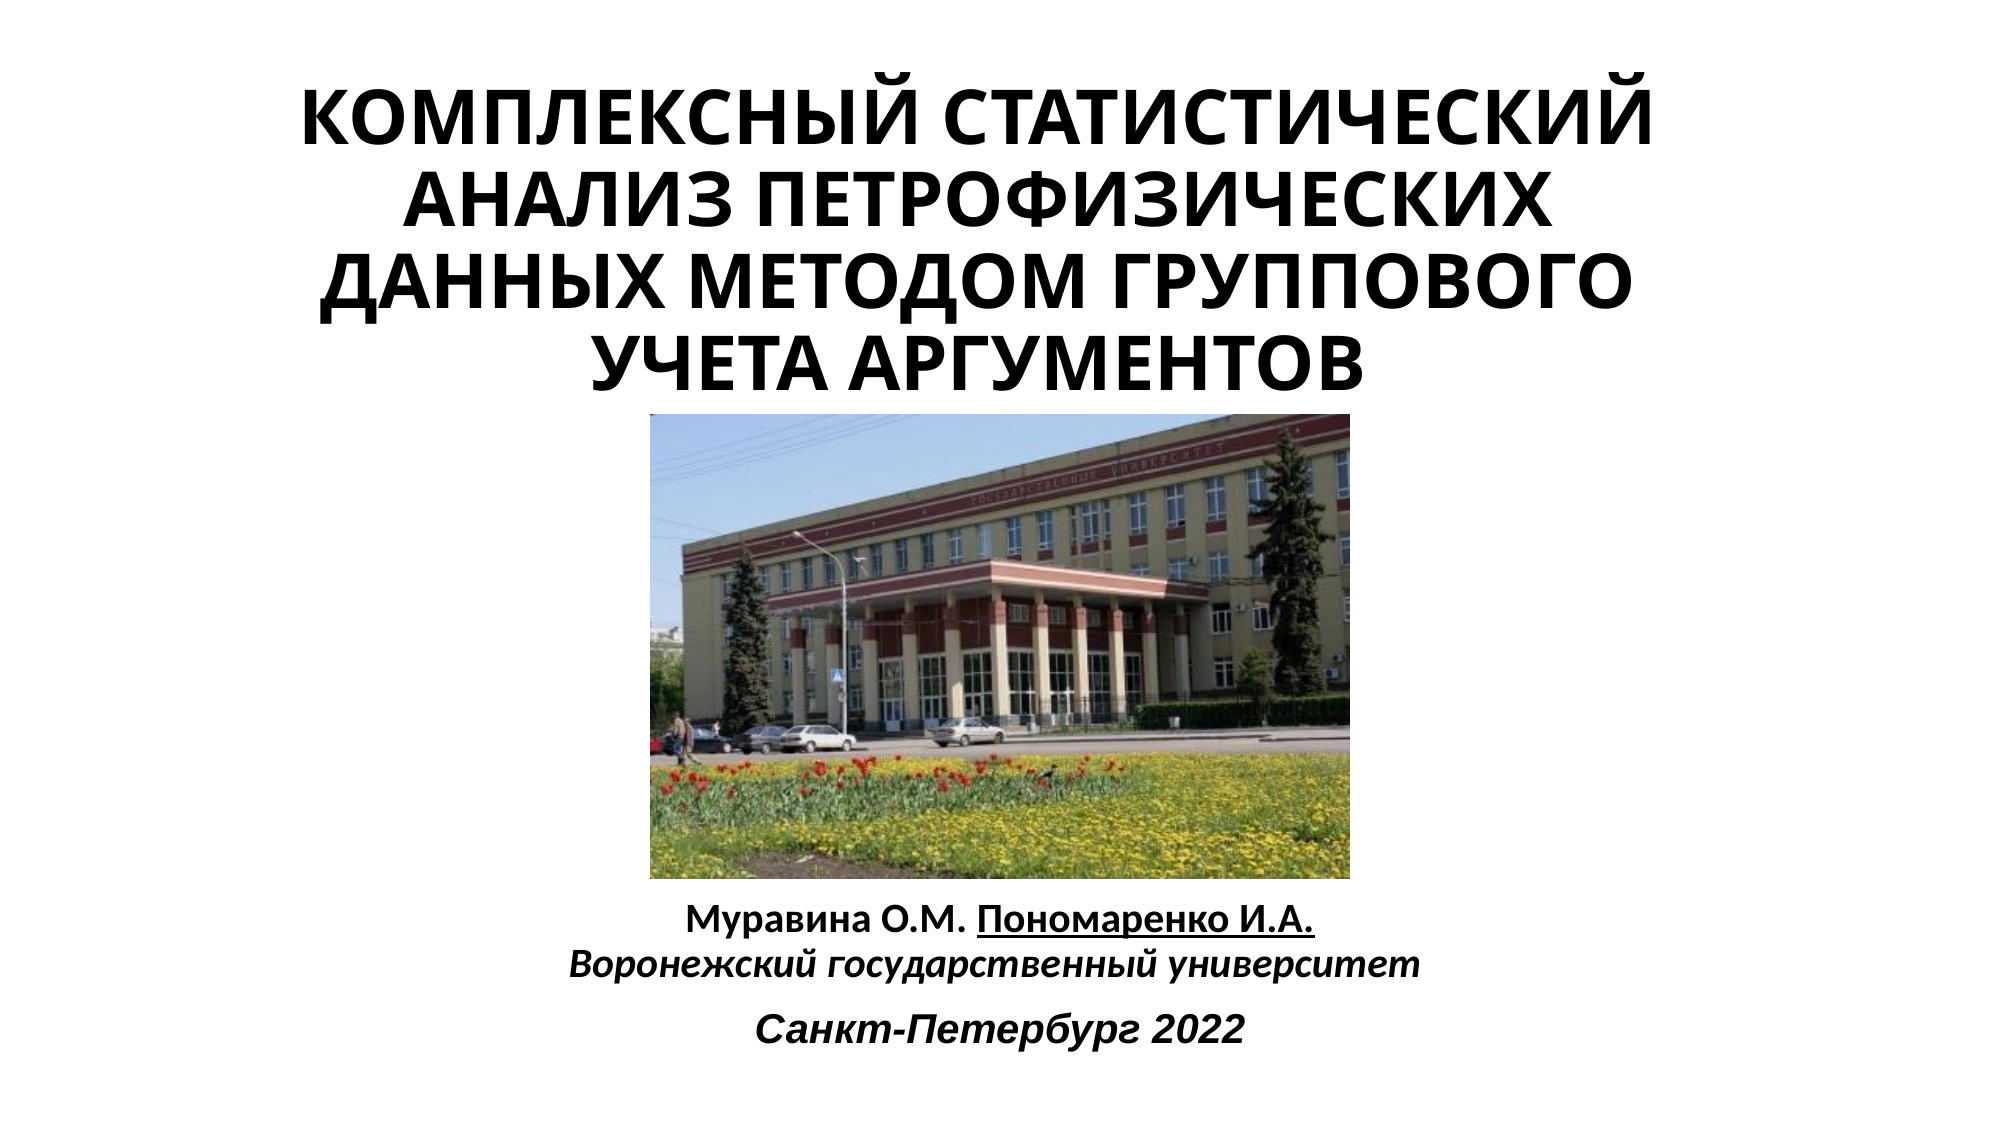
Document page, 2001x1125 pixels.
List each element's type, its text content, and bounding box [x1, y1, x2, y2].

title КОМПЛЕКСНЫЙ СТАТИСТИЧЕСКИЙ АНАЛИЗ ПЕТРОФИЗИЧЕСКИХ ДАННЫХ МЕТОДОМ ГРУППОВОГО УЧЕТА АРГУМЕНТОВ [206, 70, 1750, 415]
picture [649, 414, 1350, 879]
subtitle Муравина О.М. Пономаренко И.А. Воронежский государственный университет Санкт-Петербург 2022 [249, 888, 1750, 1125]
